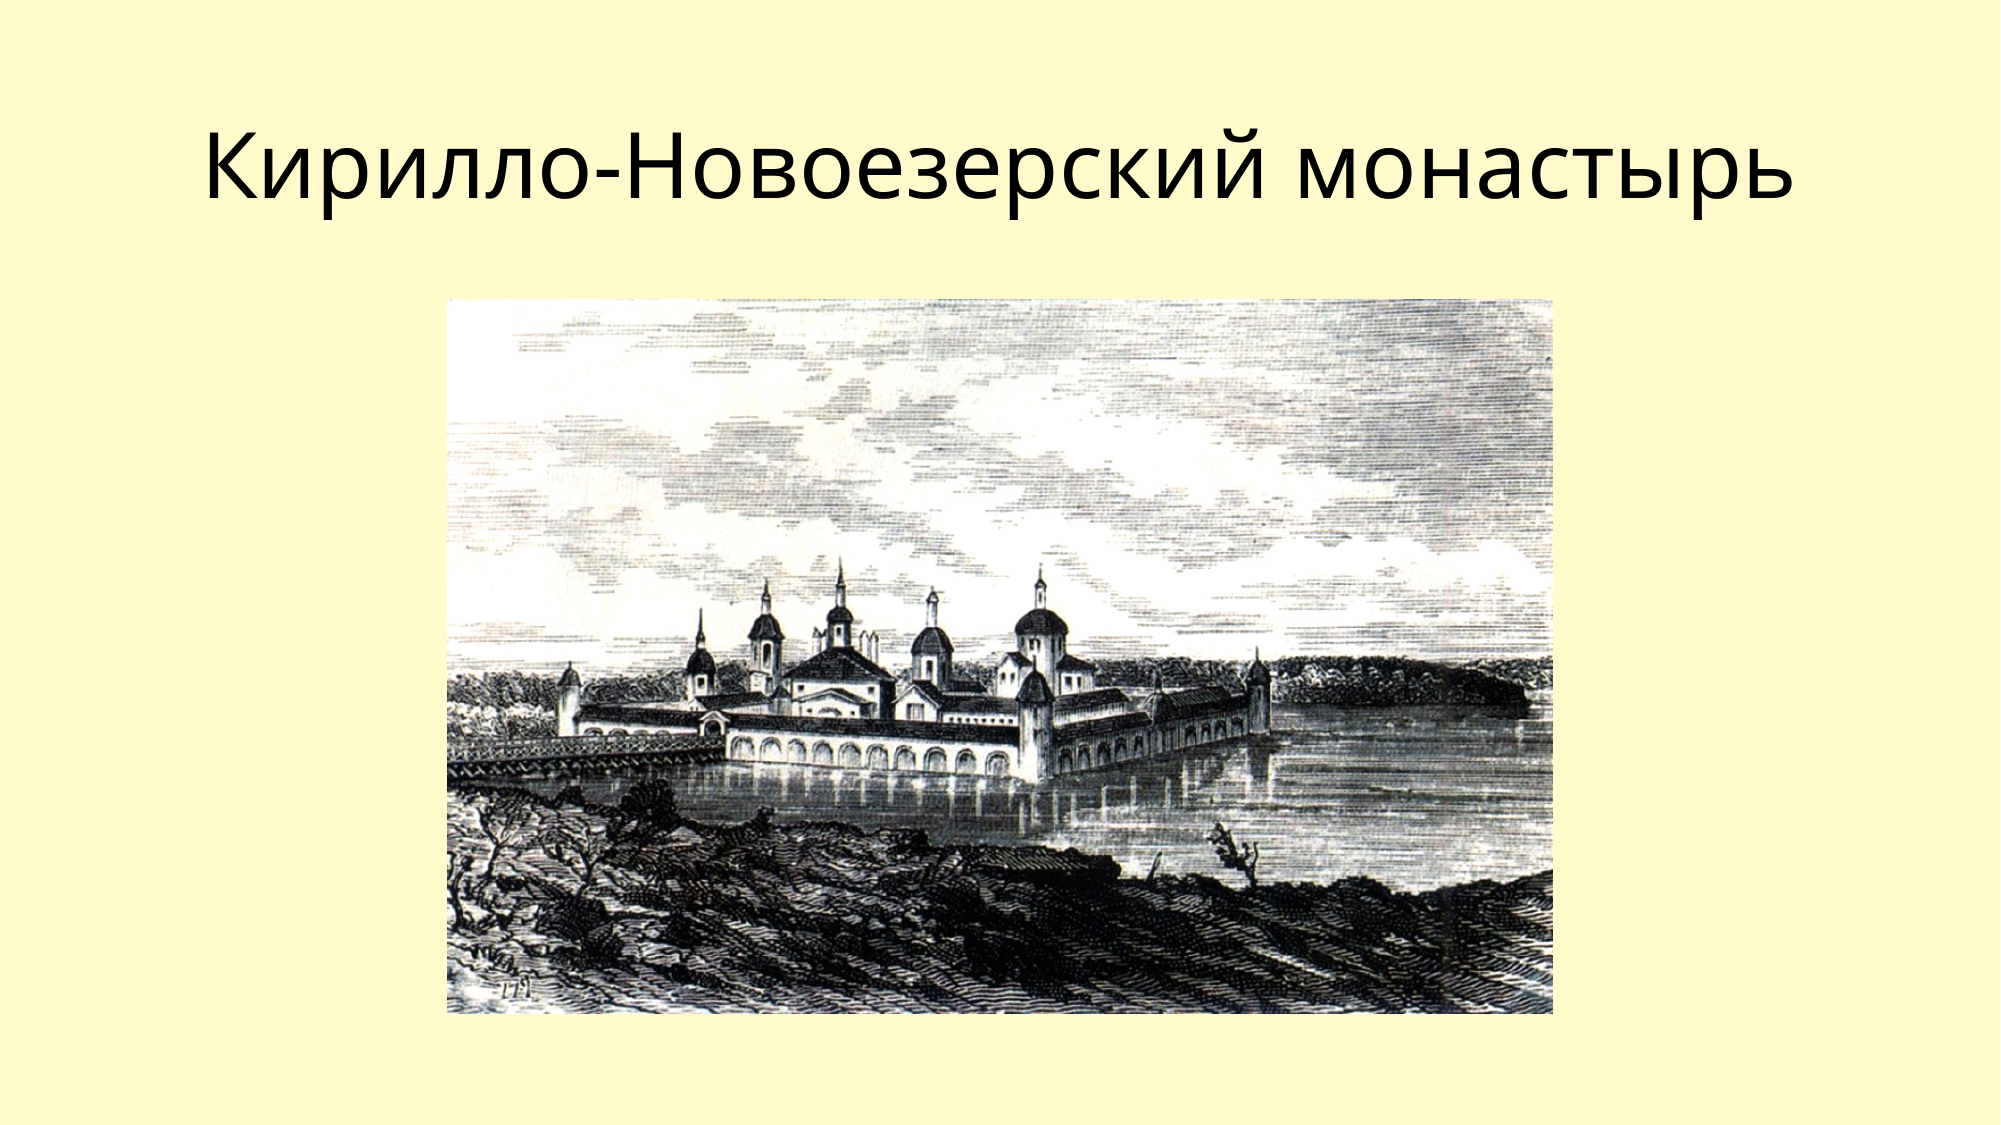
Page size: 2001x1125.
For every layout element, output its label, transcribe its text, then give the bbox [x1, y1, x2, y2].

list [447, 299, 1553, 1014]
title Кирилло-Новоезерский монастырь [137, 59, 1863, 278]
